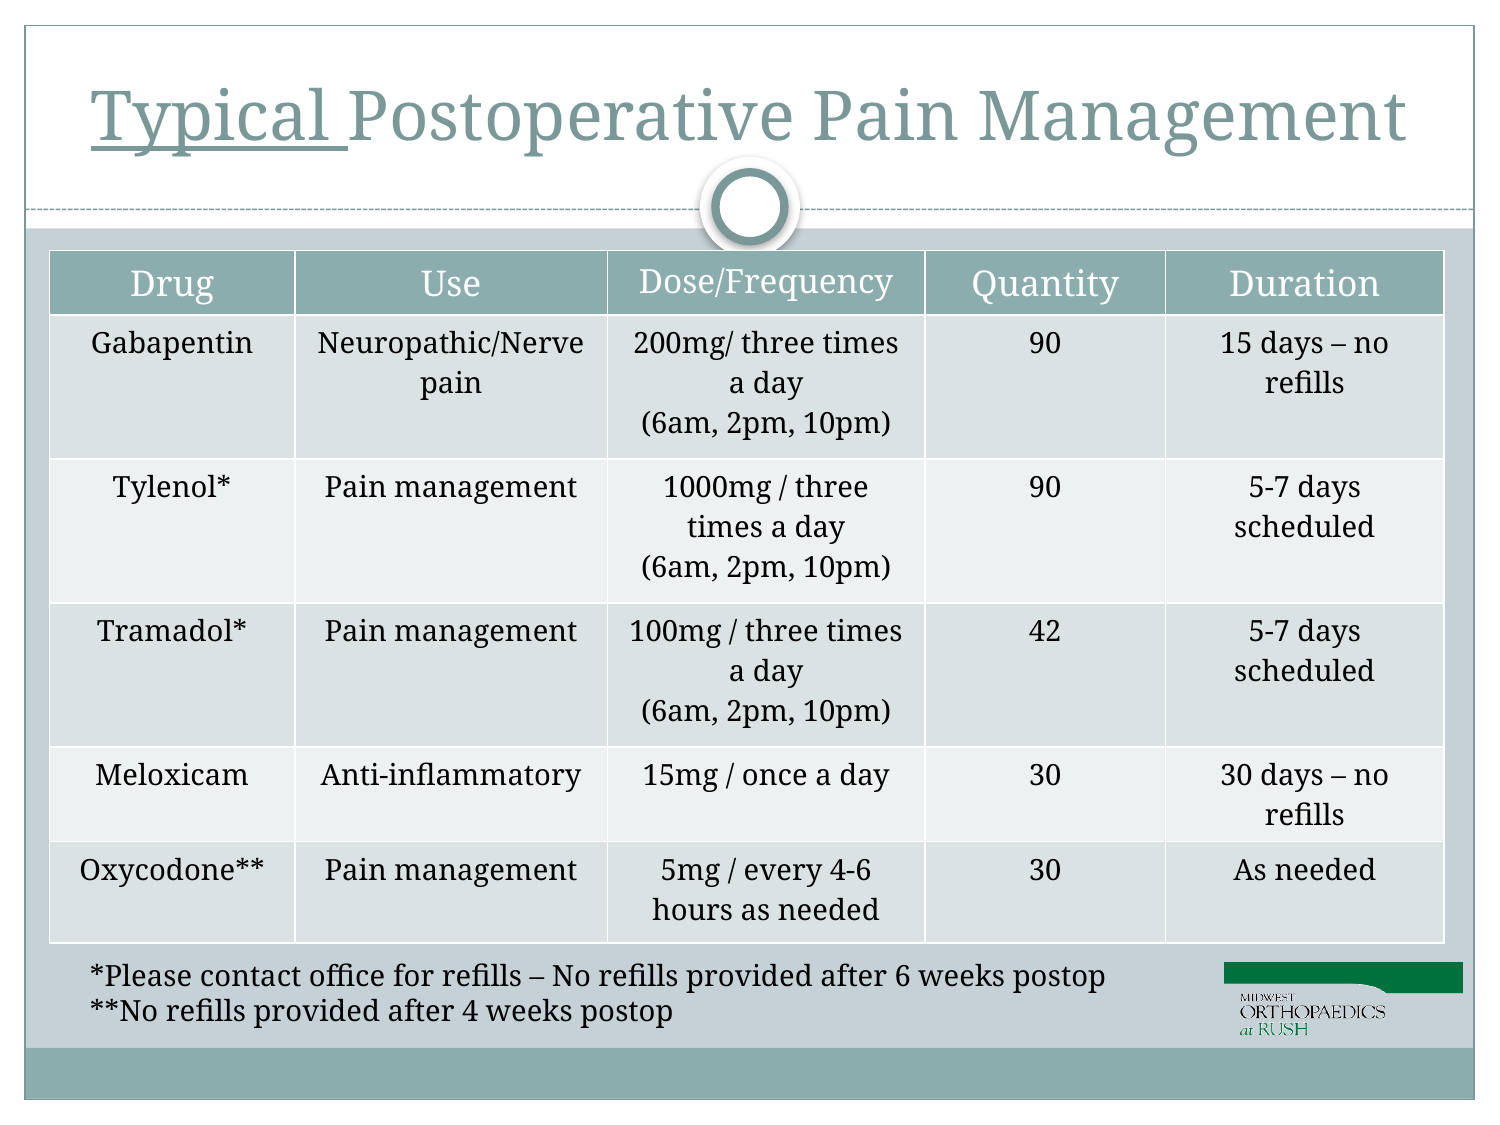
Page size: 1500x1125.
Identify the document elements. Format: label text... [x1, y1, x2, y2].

title Typical Postoperative Pain Management [49, 37, 1450, 162]
table_cell Meloxicam [50, 748, 294, 841]
picture [1224, 962, 1464, 1051]
table_cell 30 days – no refills [1166, 748, 1443, 841]
table_cell Anti-inflammatory [296, 748, 607, 841]
table_cell 5-7 days scheduled [1166, 460, 1443, 602]
table_cell Pain management [296, 604, 607, 746]
table_header Duration [1166, 251, 1443, 314]
table_cell As needed [1166, 842, 1443, 942]
table_cell 90 [926, 460, 1165, 602]
table_cell 15mg / once a day [608, 748, 924, 841]
table_header Quantity [926, 251, 1165, 314]
table_cell Pain management [296, 842, 607, 942]
table_header Drug [50, 251, 294, 314]
table_header Use [296, 251, 607, 314]
table_cell 5-7 days scheduled [1166, 604, 1443, 746]
table_cell 5mg / every 4-6 hours as needed [608, 842, 924, 942]
text_box *Please contact office for refills – No refills provided after 6 weeks postop **No refills provided after 4 weeks postop [74, 949, 1425, 1035]
table_cell Tramadol* [50, 604, 294, 746]
table_cell 1000mg / three times a day (6am, 2pm, 10pm) [608, 460, 924, 602]
table_cell 200mg/ three times a day (6am, 2pm, 10pm) [608, 316, 924, 458]
table_cell 30 [926, 842, 1165, 942]
table_header Dose/Frequency [608, 251, 924, 314]
table_cell 100mg / three times a day (6am, 2pm, 10pm) [608, 604, 924, 746]
table_cell 42 [926, 604, 1165, 746]
table_cell Pain management [296, 460, 607, 602]
table_cell Oxycodone** [50, 842, 294, 942]
table_cell 90 [926, 316, 1165, 458]
table_cell Tylenol* [50, 460, 294, 602]
table_cell 15 days – no refills [1166, 316, 1443, 458]
table_cell 30 [926, 748, 1165, 841]
table_cell Neuropathic/Nerve pain [296, 316, 607, 458]
table_cell Gabapentin [50, 316, 294, 458]
